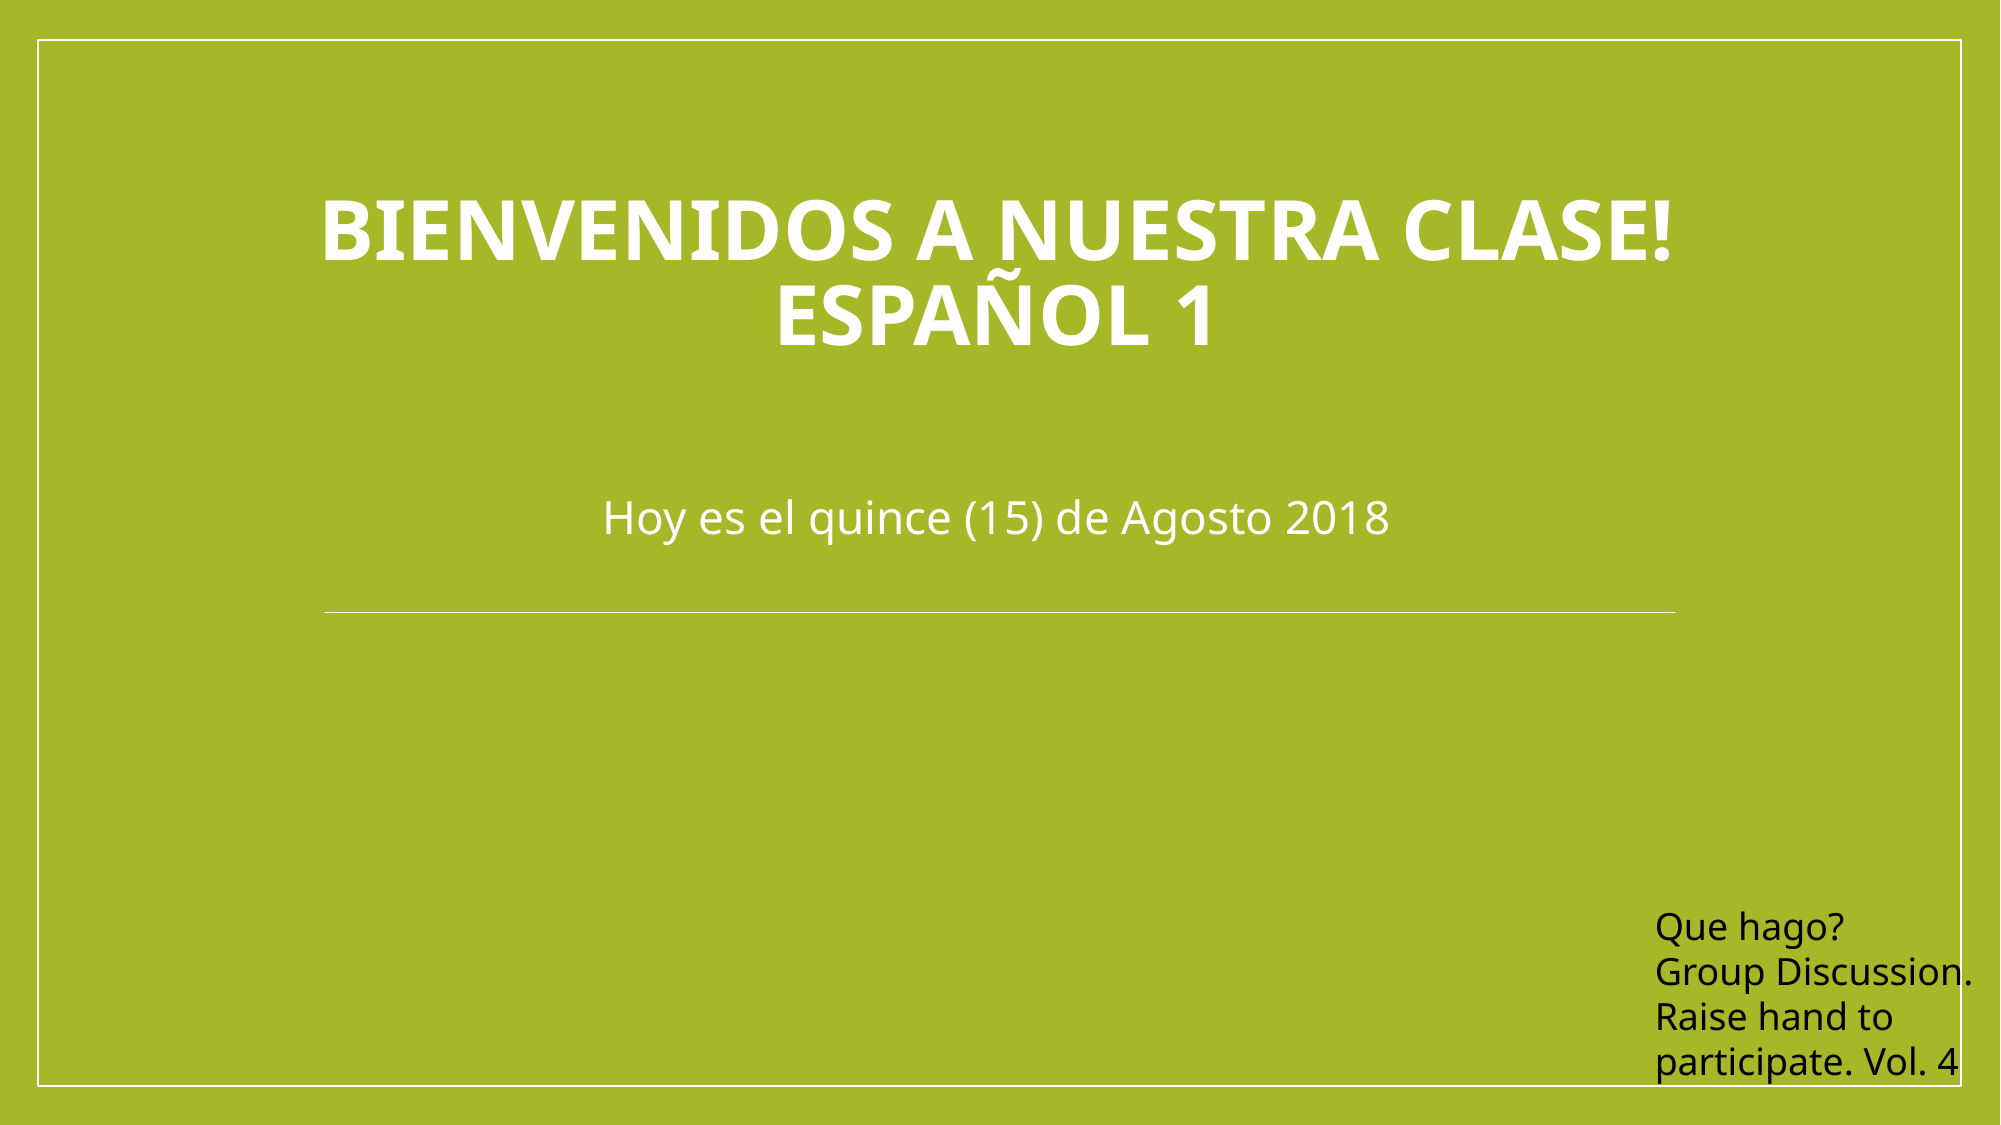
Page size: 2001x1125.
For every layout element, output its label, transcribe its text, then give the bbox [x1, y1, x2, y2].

subtitle Hoy es el quince (15) de Agosto 2018 [95, 487, 1899, 1063]
text_box Que hago? Group Discussion. Raise hand to participate. Vol. 4 [1640, 895, 1989, 1091]
title BIENVENIDOS A Nuestra Clase! EspaÑol 1 [179, 166, 1815, 371]
